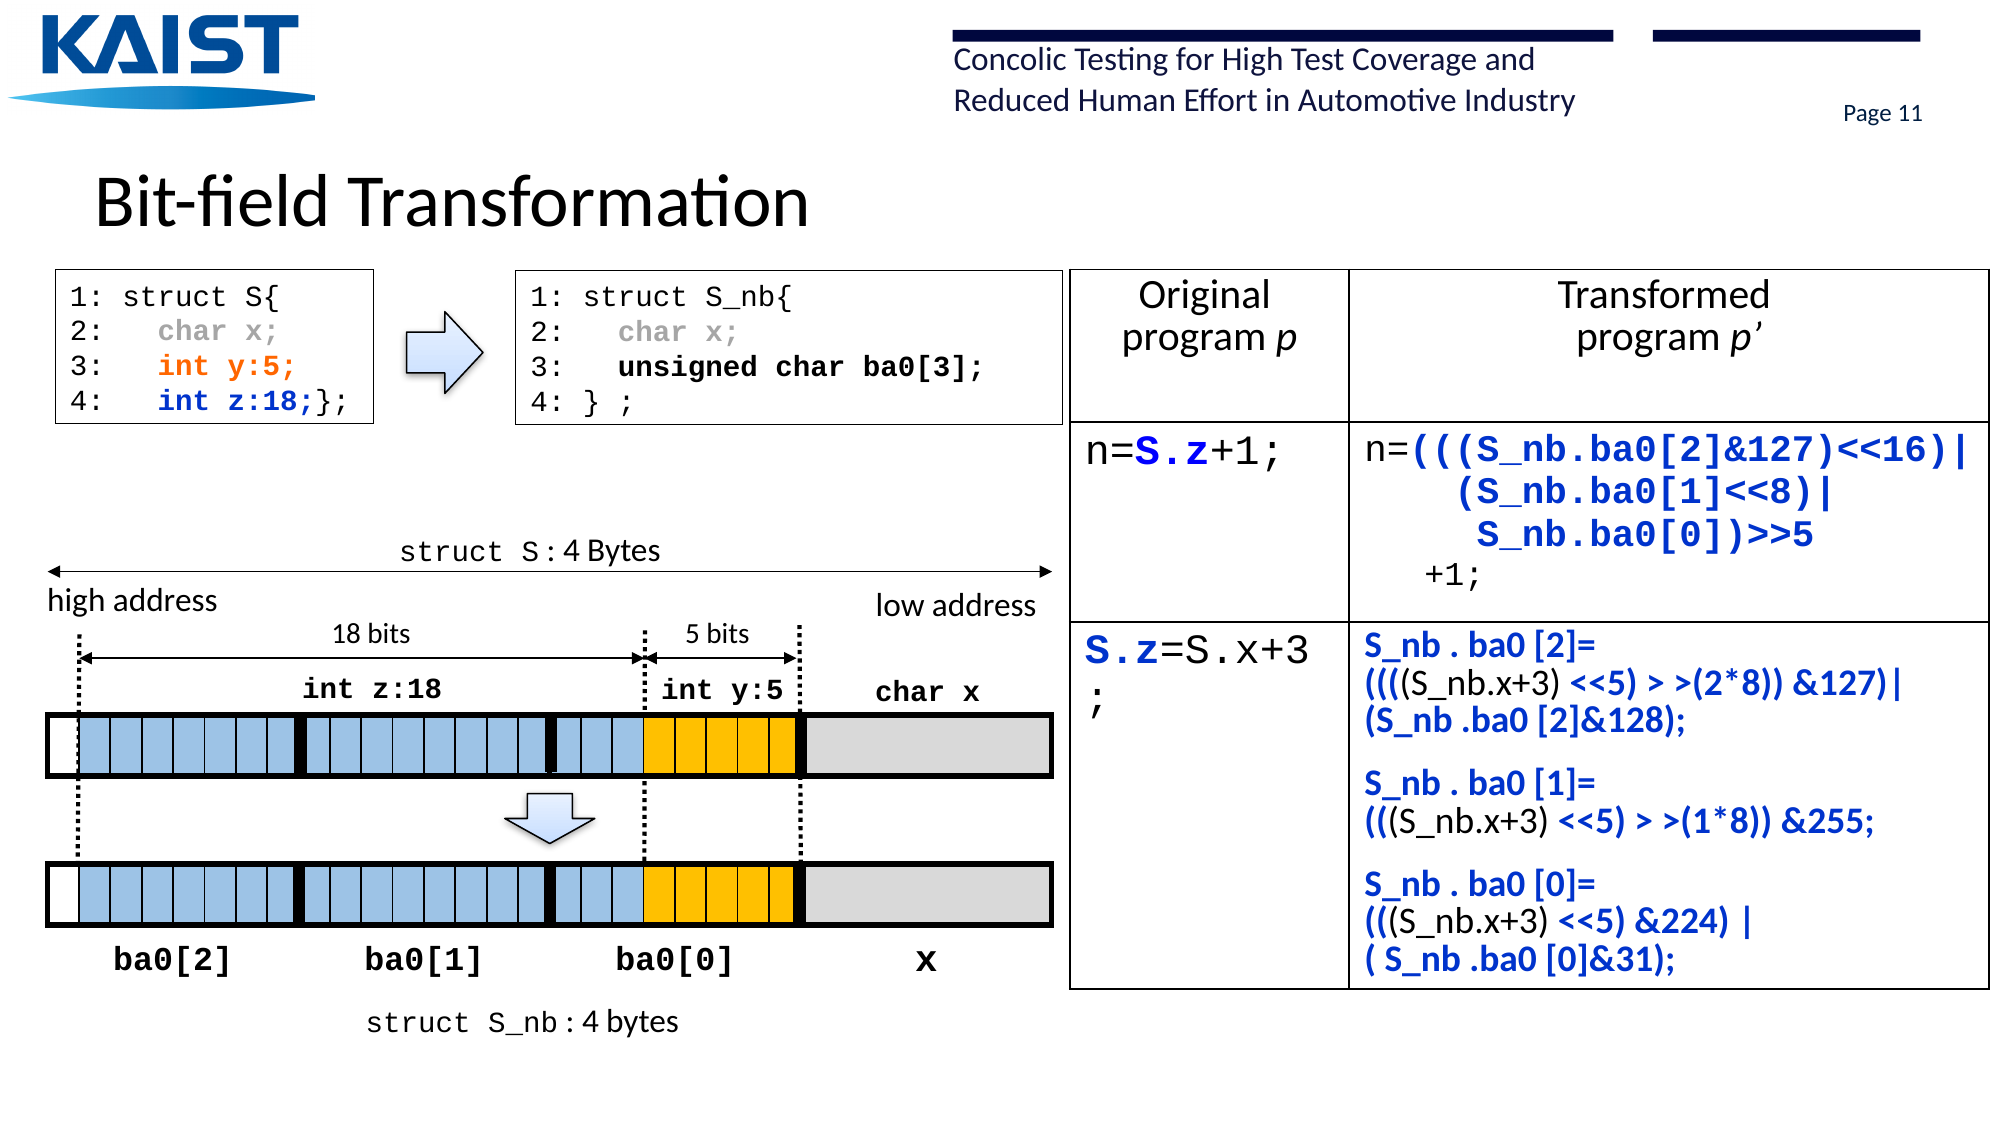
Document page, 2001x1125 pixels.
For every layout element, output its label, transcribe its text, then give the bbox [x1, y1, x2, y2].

table_header ba0[1] [299, 931, 550, 992]
table_header [555, 718, 580, 773]
table_header [331, 718, 360, 773]
table_cell n=(((S_nb.ba0[2]&127)<<16)| (S_nb.ba0[1]<<8)| S_nb.ba0[0])>>5 +1; [1350, 423, 1988, 621]
table_header [707, 867, 737, 922]
table_header x [801, 931, 1052, 992]
table_header [644, 867, 674, 922]
table_header [770, 867, 793, 922]
table_header [268, 867, 293, 922]
text_box char x [860, 665, 995, 712]
table_header [425, 718, 454, 773]
table_header [331, 867, 360, 922]
table_header [111, 718, 141, 773]
table_header [488, 718, 517, 773]
text_box 18 bits [306, 607, 436, 657]
table_header [807, 718, 1049, 773]
table_header [806, 867, 1049, 922]
table_header [111, 867, 141, 922]
table_header [268, 718, 294, 773]
text_box int y:5 [651, 667, 794, 712]
slide_number Page 11 [1710, 95, 1924, 121]
table_header [519, 718, 547, 773]
table_header [582, 867, 611, 922]
table_header [305, 867, 329, 922]
table_header [770, 718, 794, 773]
table_header [425, 867, 454, 922]
text_box int z:18 [287, 667, 458, 712]
table_header [307, 718, 329, 773]
table_header [582, 718, 611, 773]
text_box [504, 792, 596, 845]
table_header [50, 718, 72, 773]
picture [7, 4, 315, 115]
table_header [174, 867, 204, 922]
table_header [237, 867, 266, 922]
table_header [362, 718, 392, 773]
text_box low address [860, 578, 1052, 631]
table_header [205, 718, 235, 773]
table_header [143, 718, 172, 773]
title Bit-field Transformation [94, 118, 1922, 242]
text_box struct S_nb : 4 bytes [350, 992, 754, 1047]
table_header [393, 718, 423, 773]
table_header [556, 867, 580, 922]
table_header ba0[2] [48, 931, 299, 992]
table_header [613, 867, 643, 922]
table_header [651, 718, 674, 773]
table_header [80, 867, 109, 922]
table_header [488, 867, 517, 922]
table_cell n=S.z+1; [1071, 423, 1348, 621]
text_box [405, 310, 484, 395]
table_header [237, 718, 266, 773]
table_cell S.z=S.x+3; [1071, 623, 1348, 988]
table_header [205, 867, 235, 922]
table_header [676, 867, 705, 922]
table_cell S_nb . ba0 [2]= ((((S_nb.x+3) <<5) > >(2*8)) &127)| (S_nb .ba0 [2]&128); S_nb . ba0 [1]= (((S_nb.x+3) <<5) > >(1*8)) &255; S_nb . ba0 [0]= (((S_nb.x+3) <<5) &224) | ( S_nb .ba0 [0]&31); [1350, 623, 1988, 988]
text_box 5 bits [653, 606, 782, 657]
table_header [85, 718, 109, 773]
table_header [456, 718, 486, 773]
table_header [393, 867, 423, 922]
text_box 1: struct S_nb{ 2: char x; 3: unsigned char ba0[3]; 4: } ; [515, 270, 1063, 425]
table_header [456, 867, 486, 922]
table_header Transformed program p’ [1350, 270, 1988, 421]
text_box struct S : 4 Bytes [384, 520, 722, 570]
text_box high address [32, 570, 233, 626]
table_header [738, 867, 768, 922]
table_header [613, 718, 638, 773]
table_header [519, 867, 544, 922]
table_header [143, 867, 172, 922]
table_header ba0[0] [550, 931, 801, 992]
table_header Original program p [1071, 270, 1348, 421]
table_header [50, 867, 78, 922]
text_box 1: struct S{ 2: char x; 3: int y:5; 4: int z:18;}; [55, 269, 374, 424]
table_header [174, 718, 204, 773]
table_header [707, 718, 737, 773]
table_header [676, 718, 705, 773]
table_header [362, 867, 392, 922]
table_header [738, 718, 768, 773]
